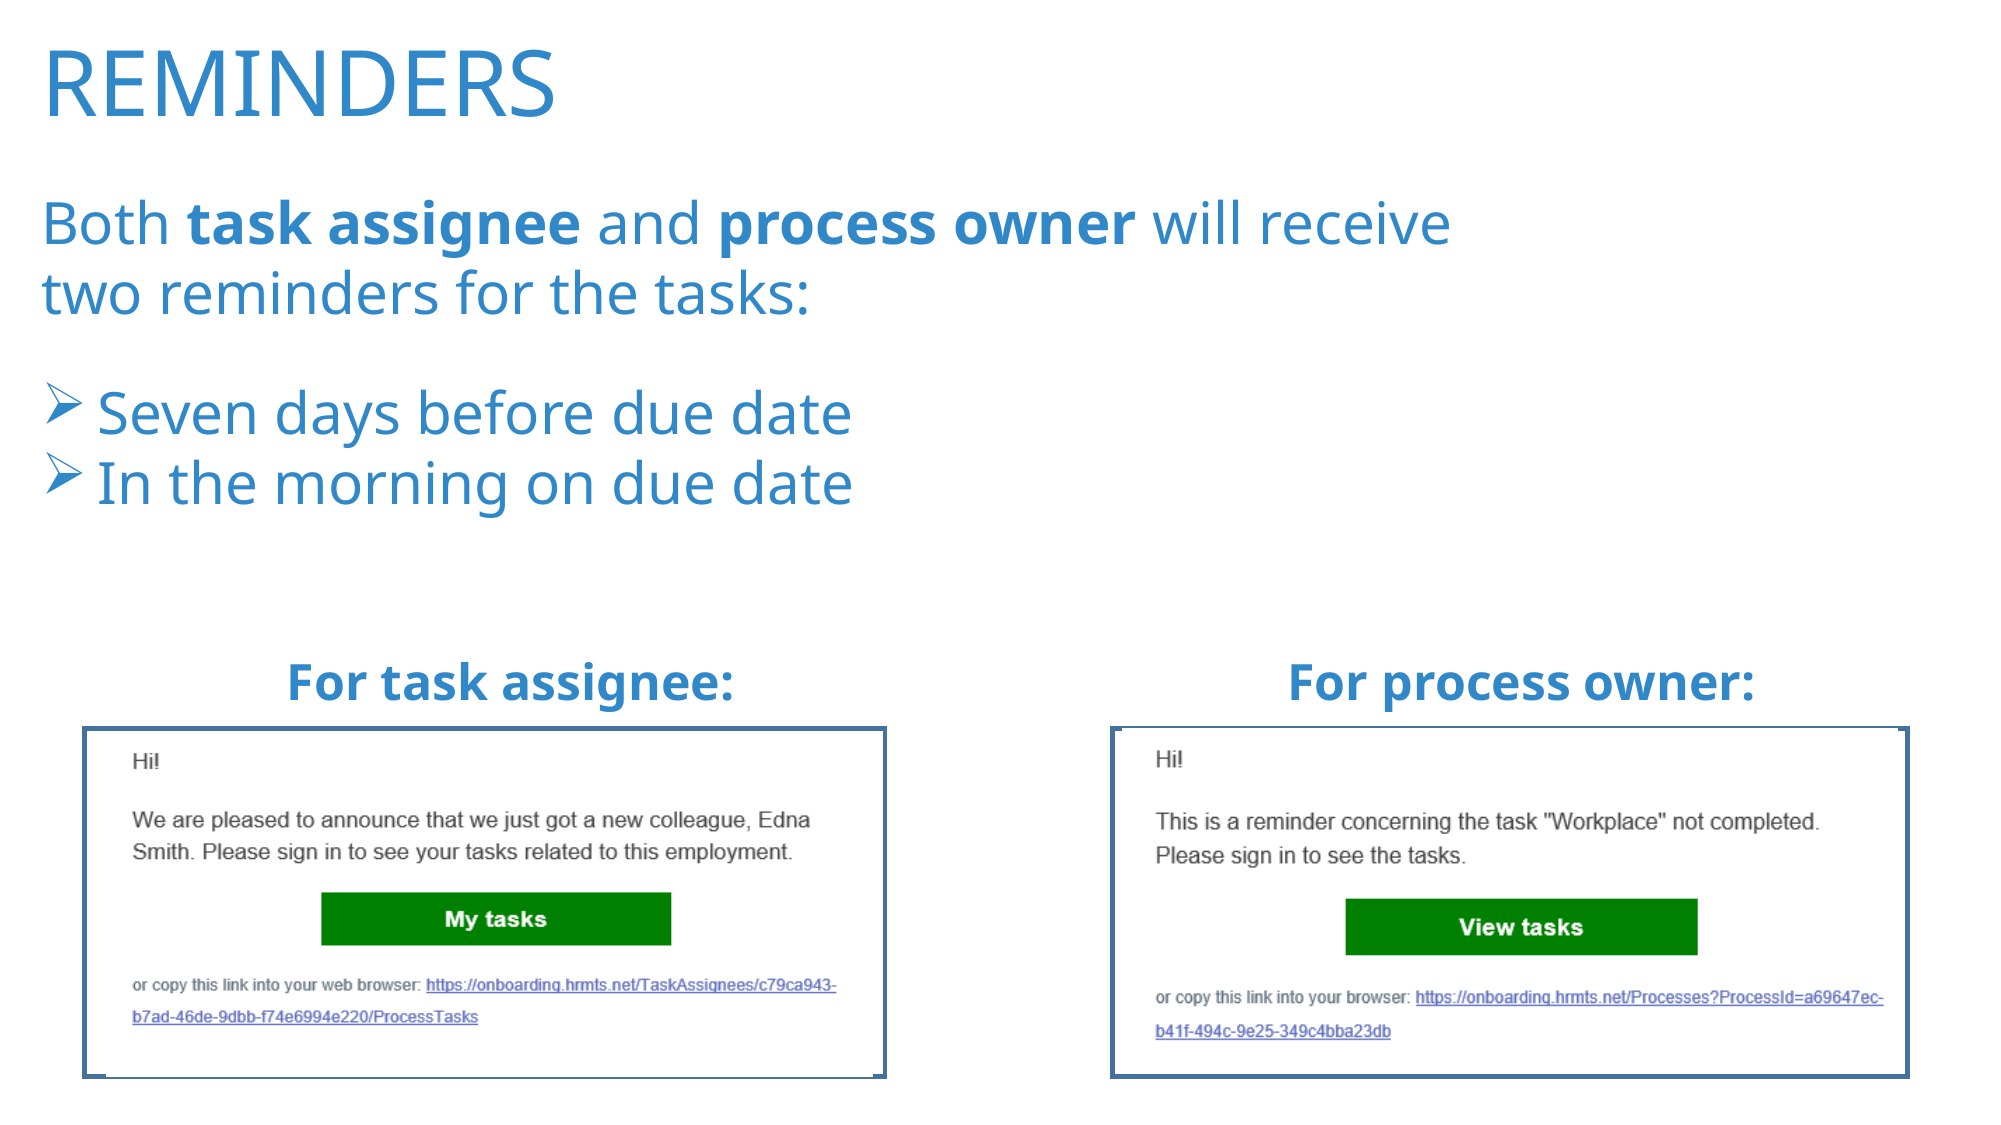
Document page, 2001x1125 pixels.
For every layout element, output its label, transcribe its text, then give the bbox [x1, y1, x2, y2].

picture [106, 732, 873, 1077]
text_box Both task assignee and process owner will receive two reminders for the tasks: Seven days before due date In the morning on due date [26, 196, 1752, 714]
text_box For task assignee: [271, 643, 750, 718]
picture [1122, 728, 1898, 1067]
title REMINDERS [26, 0, 1752, 196]
text_box [1111, 727, 1908, 1078]
text_box For process owner: [1272, 643, 1771, 718]
text_box [84, 727, 886, 1078]
